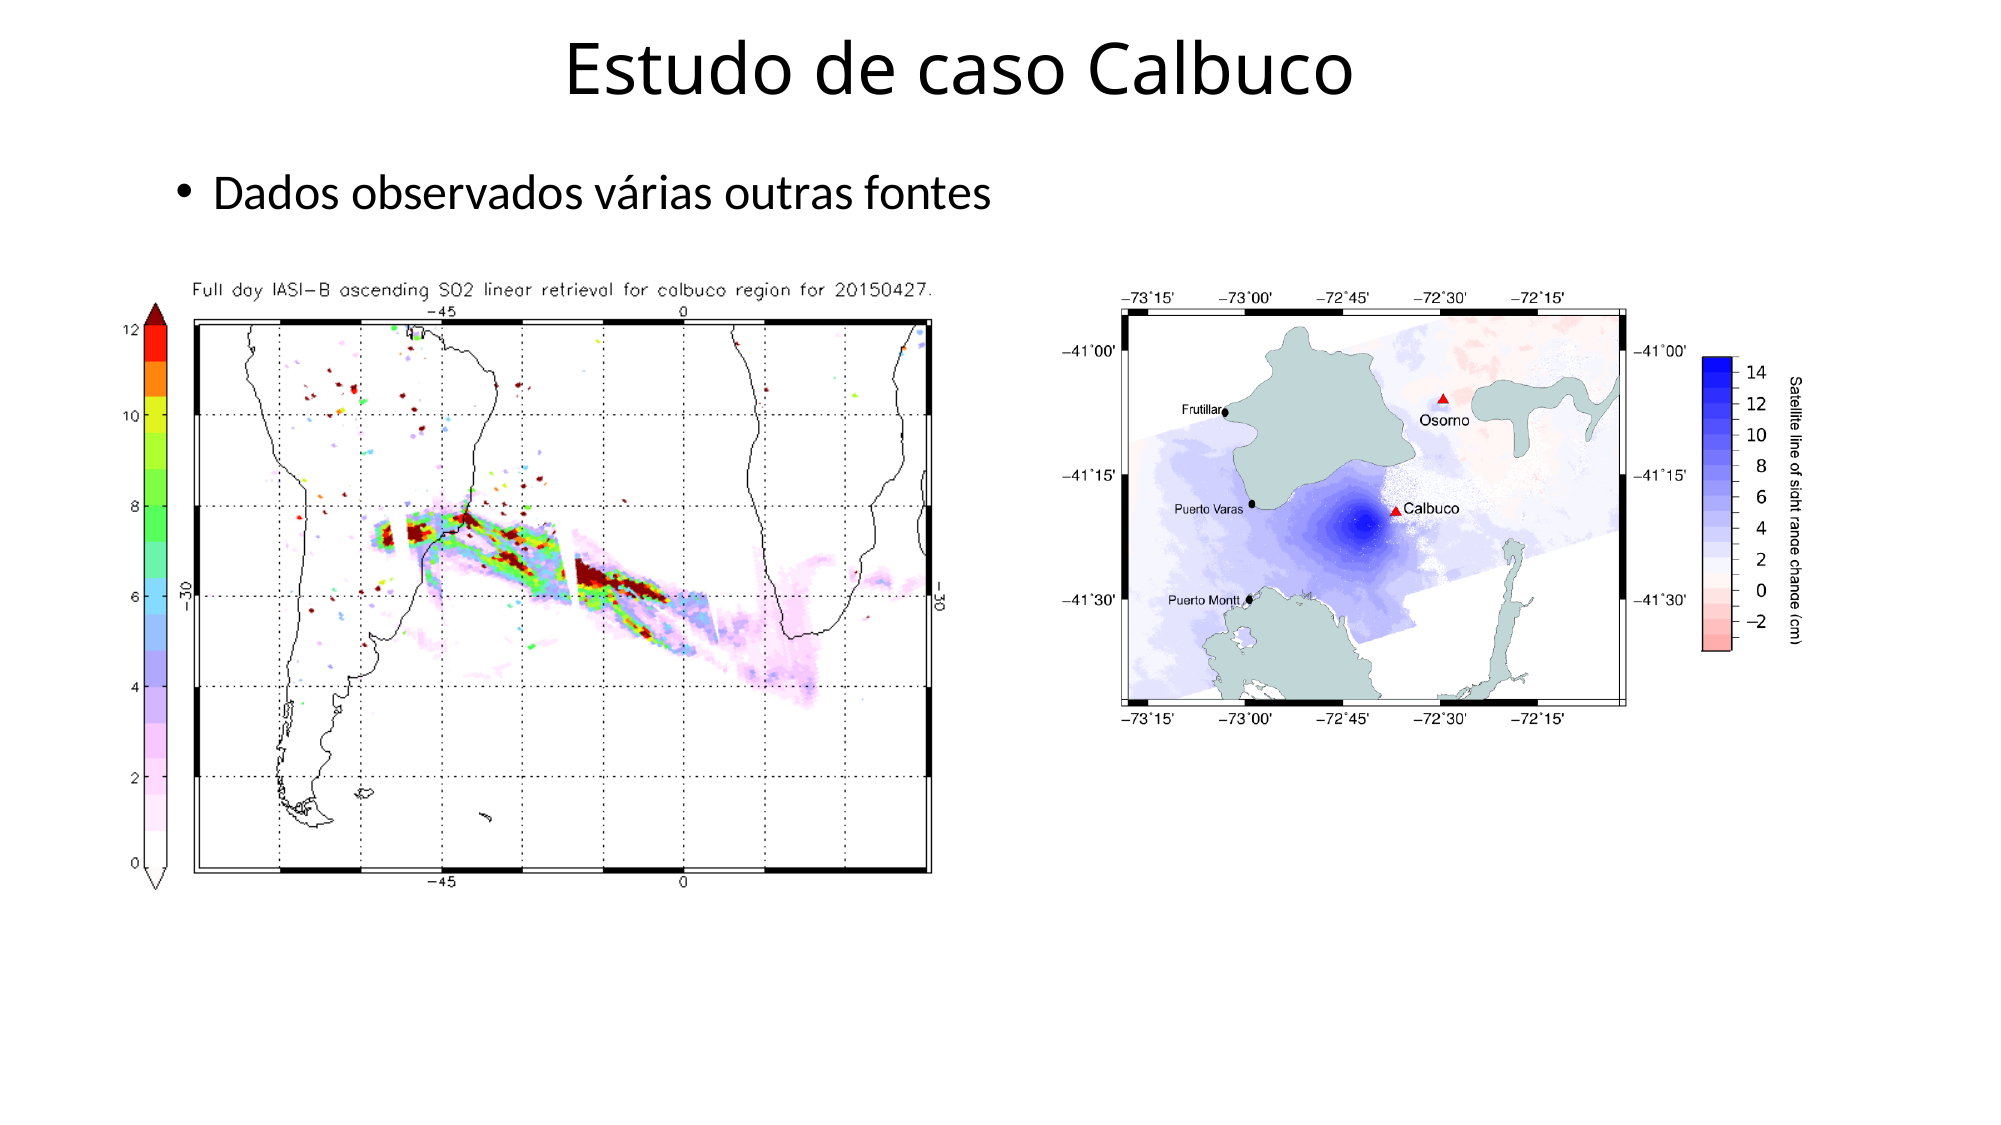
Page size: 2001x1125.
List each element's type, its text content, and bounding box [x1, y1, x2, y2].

title Estudo de caso Calbuco [160, 24, 1760, 118]
picture [1055, 269, 1824, 759]
list Dados observados várias outras fontes [160, 158, 1606, 270]
picture [85, 269, 961, 895]
